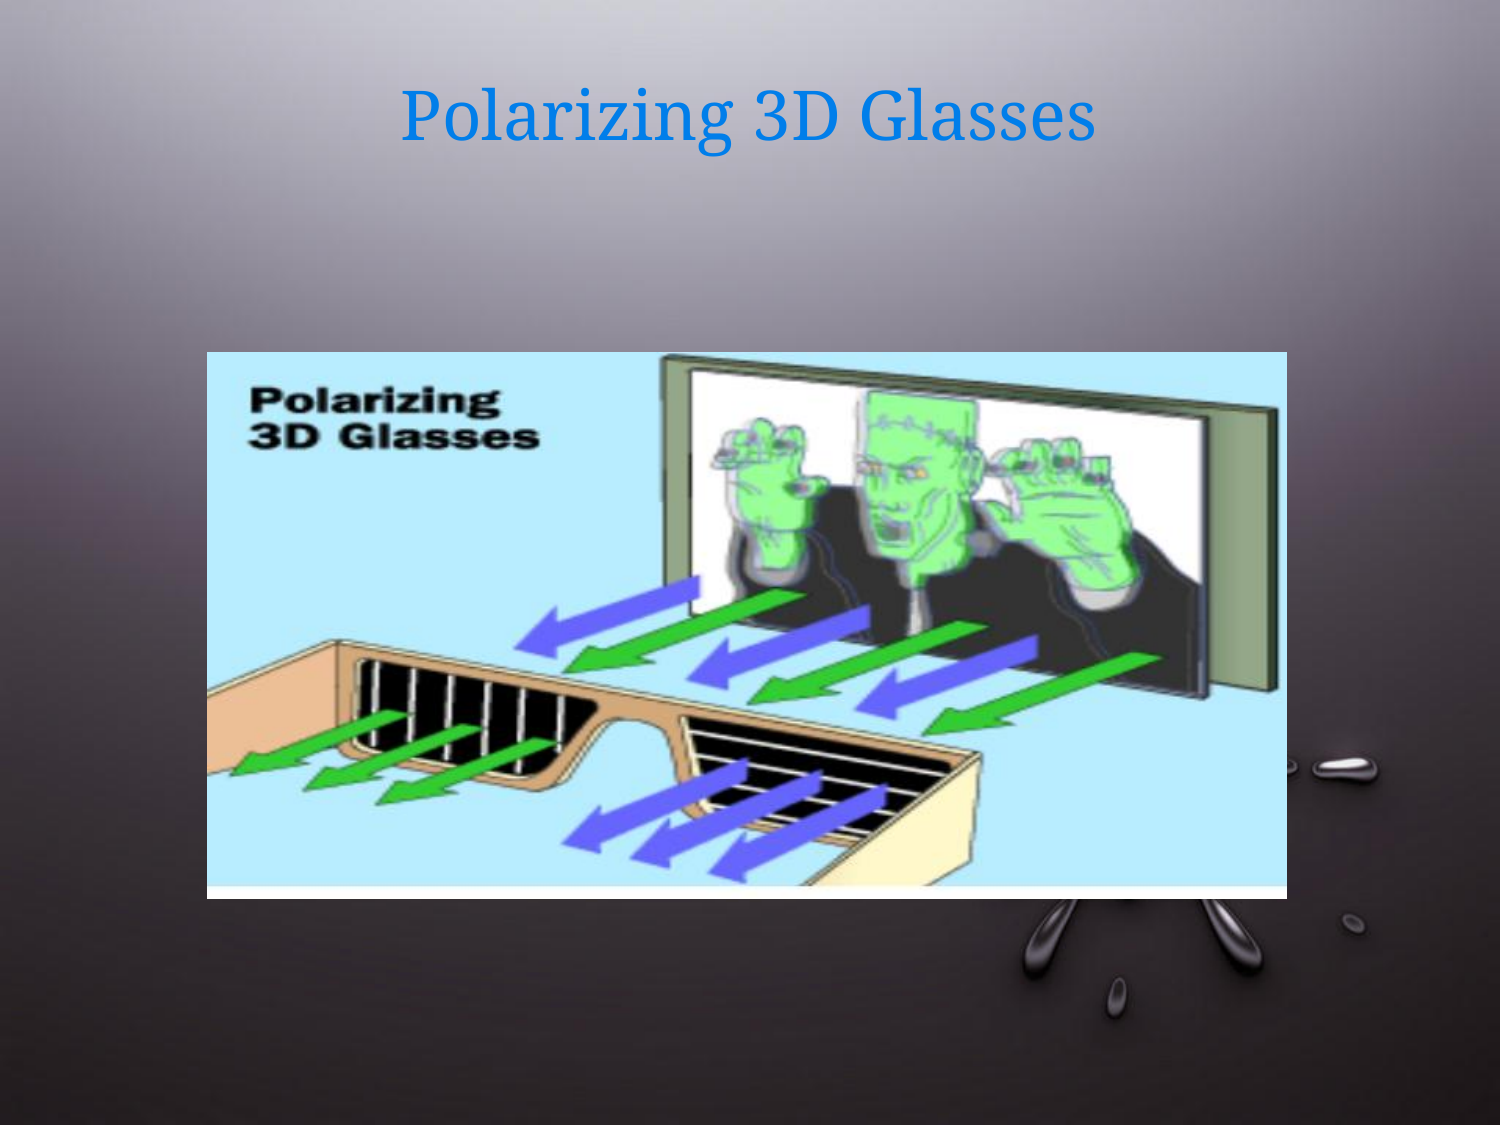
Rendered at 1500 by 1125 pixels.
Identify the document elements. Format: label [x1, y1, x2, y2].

picture [0, 0, 1500, 1125]
list [206, 352, 1288, 899]
